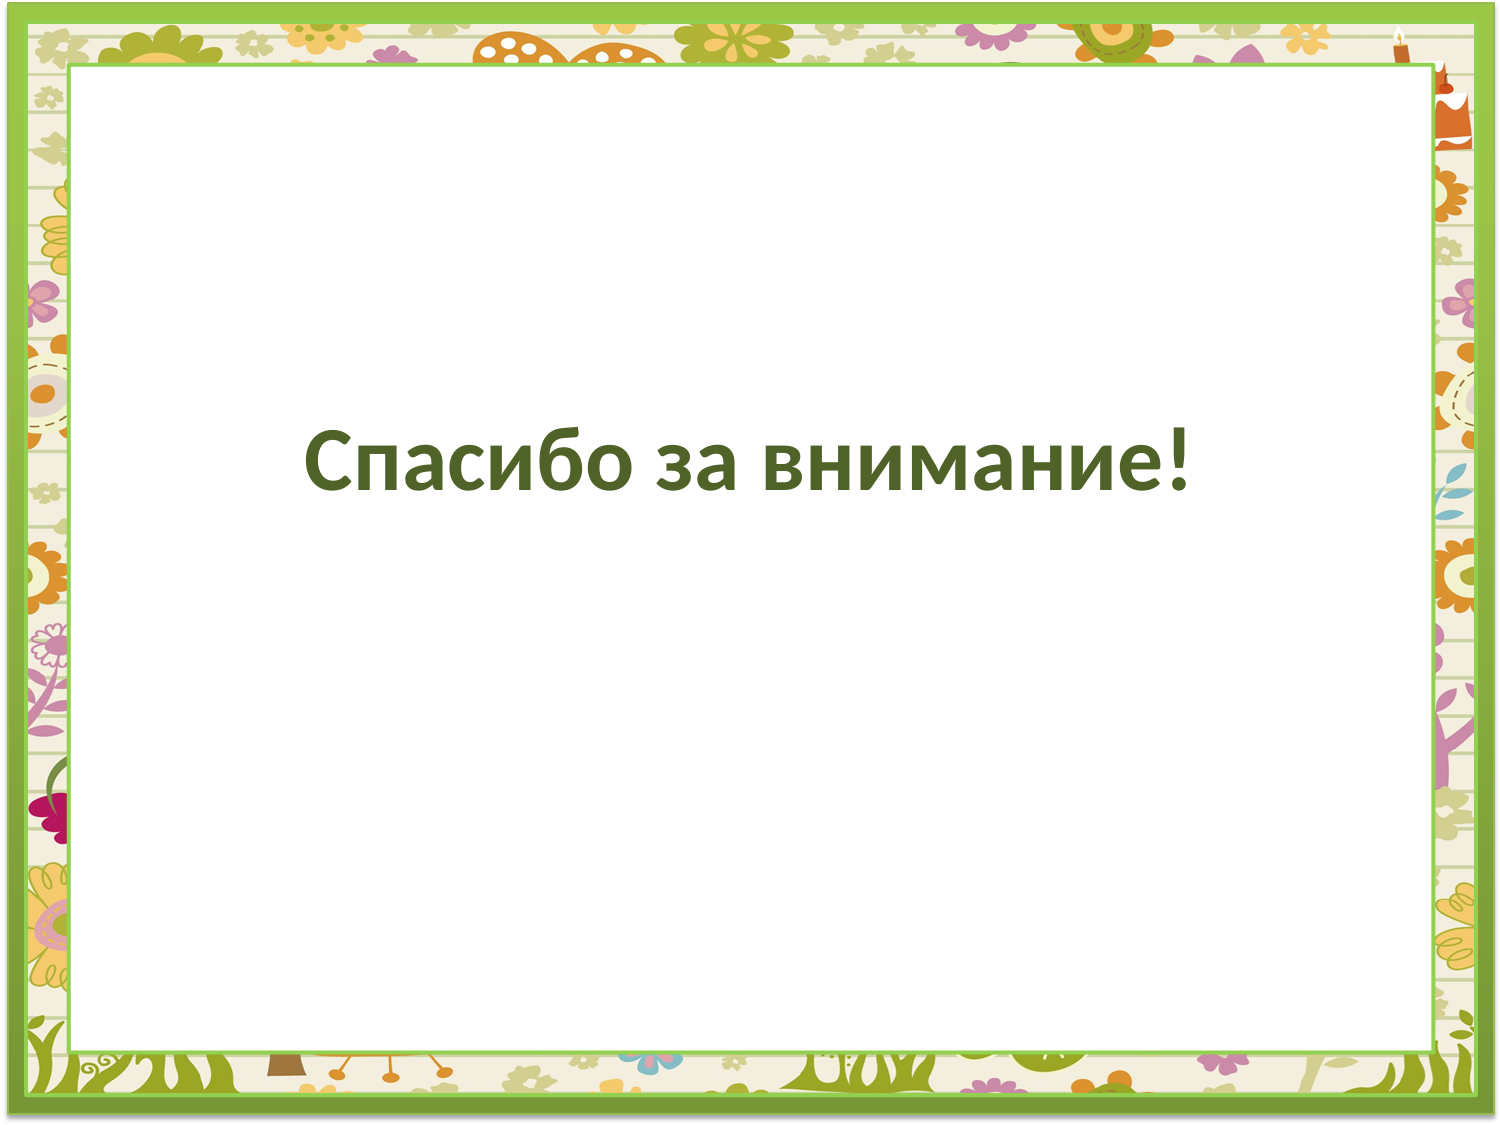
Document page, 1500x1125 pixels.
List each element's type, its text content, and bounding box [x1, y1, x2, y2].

list Спасибо за внимание! [75, 262, 1425, 1005]
picture [0, 0, 1500, 1125]
